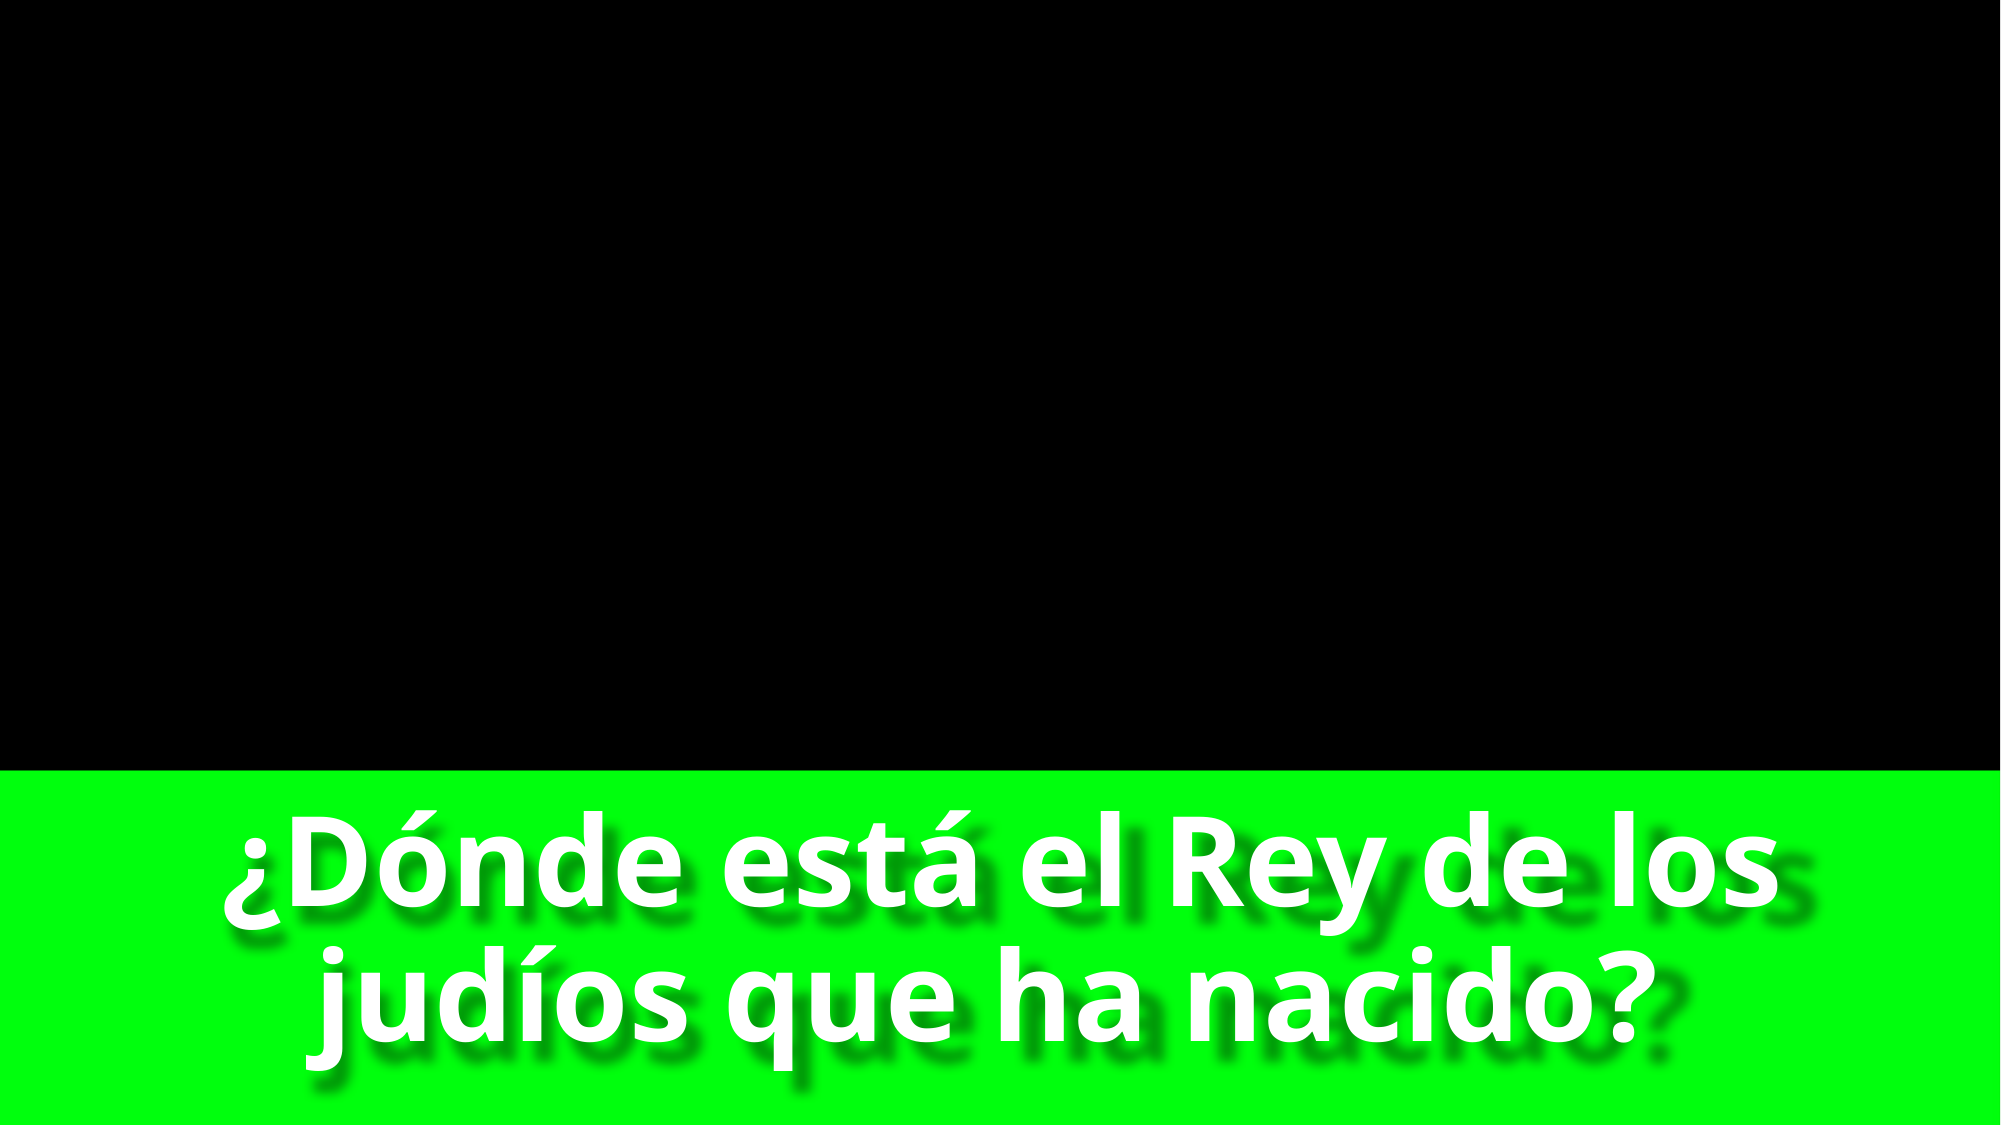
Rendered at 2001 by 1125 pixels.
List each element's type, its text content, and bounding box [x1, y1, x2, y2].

picture [0, 0, 2001, 1125]
title ¿Dónde está el Rey de los judíos que ha nacido? [13, 825, 1993, 1043]
